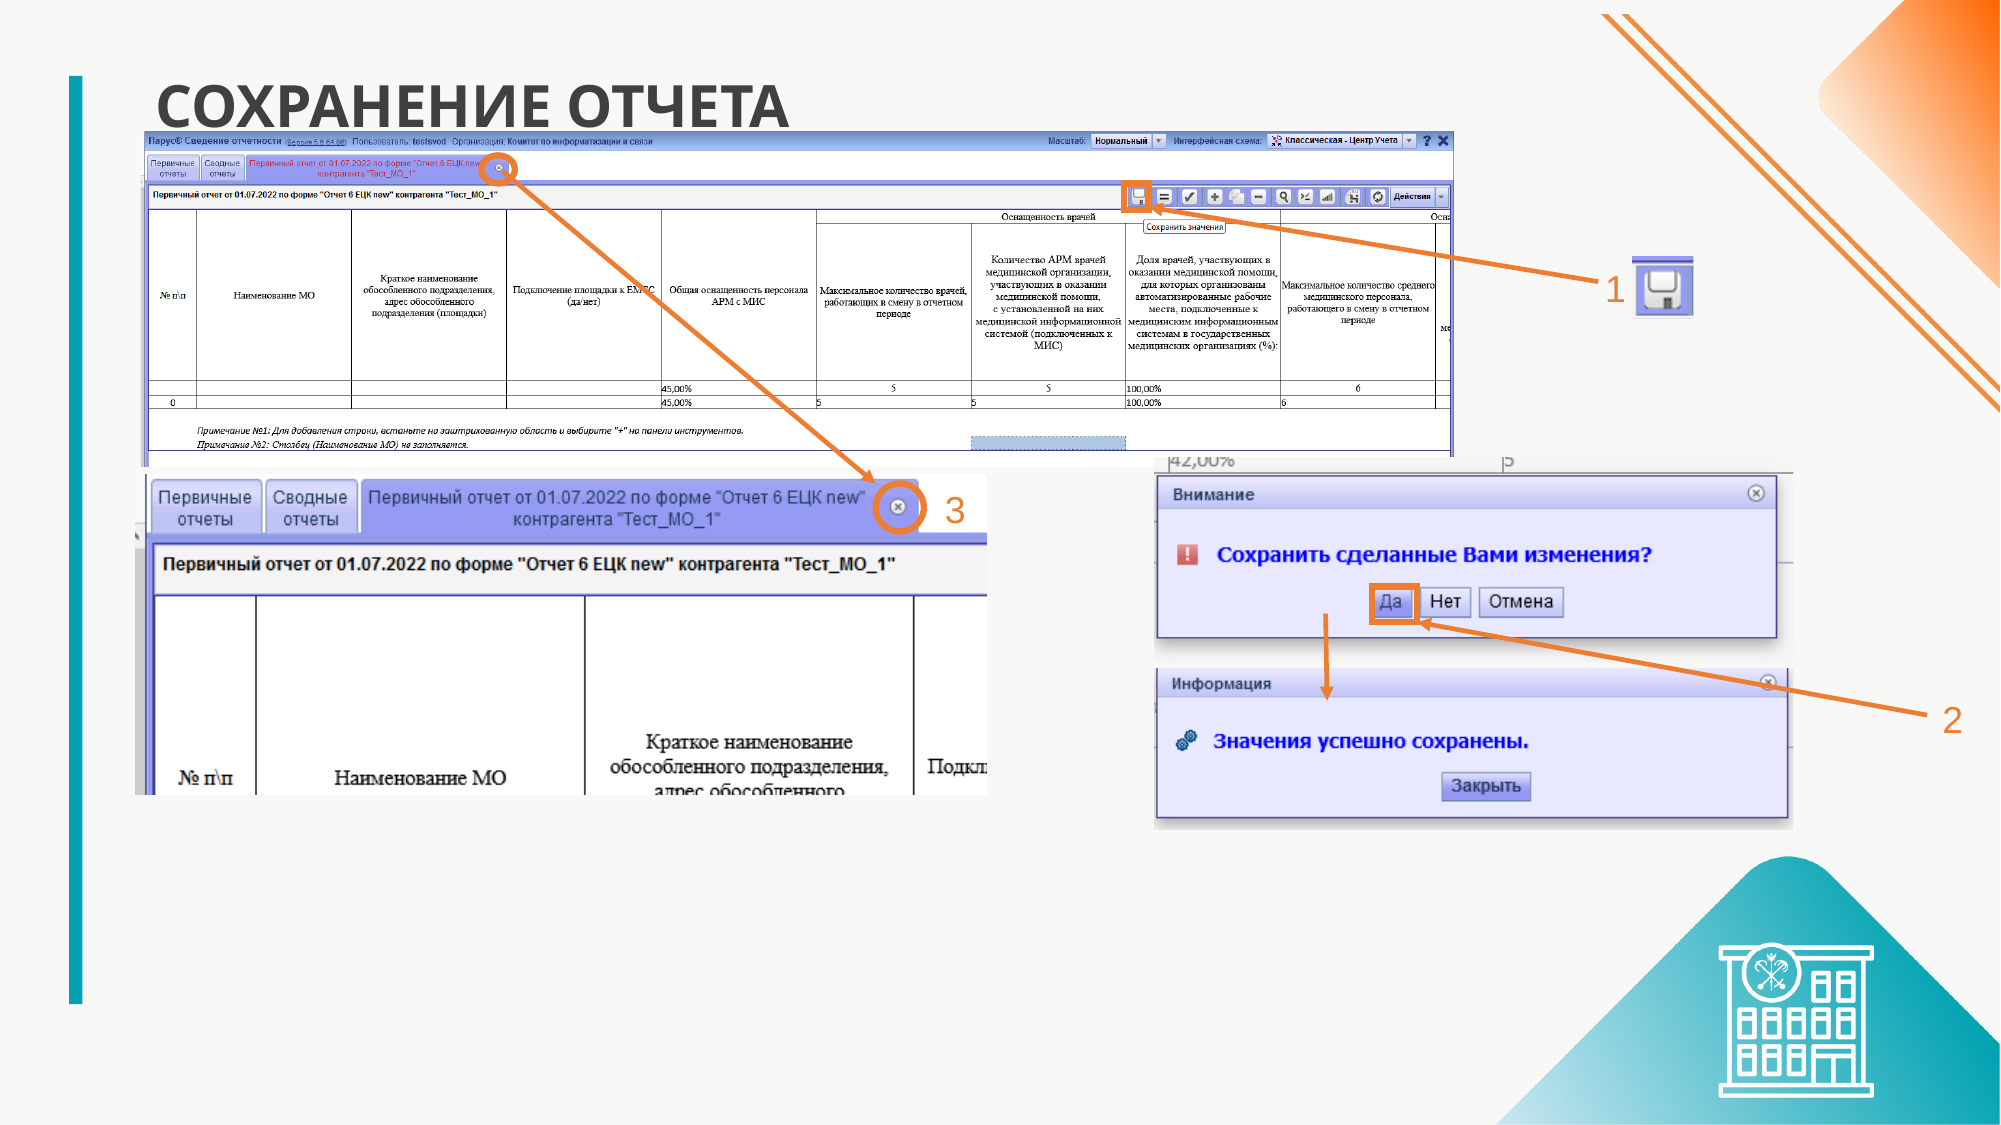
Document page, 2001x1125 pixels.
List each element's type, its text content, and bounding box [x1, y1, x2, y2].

picture [1154, 668, 1794, 830]
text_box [502, 171, 876, 484]
picture [1495, 856, 2000, 1125]
text_box [68, 75, 83, 1005]
picture [140, 131, 1794, 663]
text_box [1416, 622, 1928, 716]
text_box 2 [1927, 688, 1978, 748]
text_box Сохранение отчета [140, 62, 1299, 131]
picture [1601, 0, 2000, 424]
picture [135, 474, 987, 795]
text_box 1 [1590, 257, 1601, 318]
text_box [1148, 207, 1599, 282]
